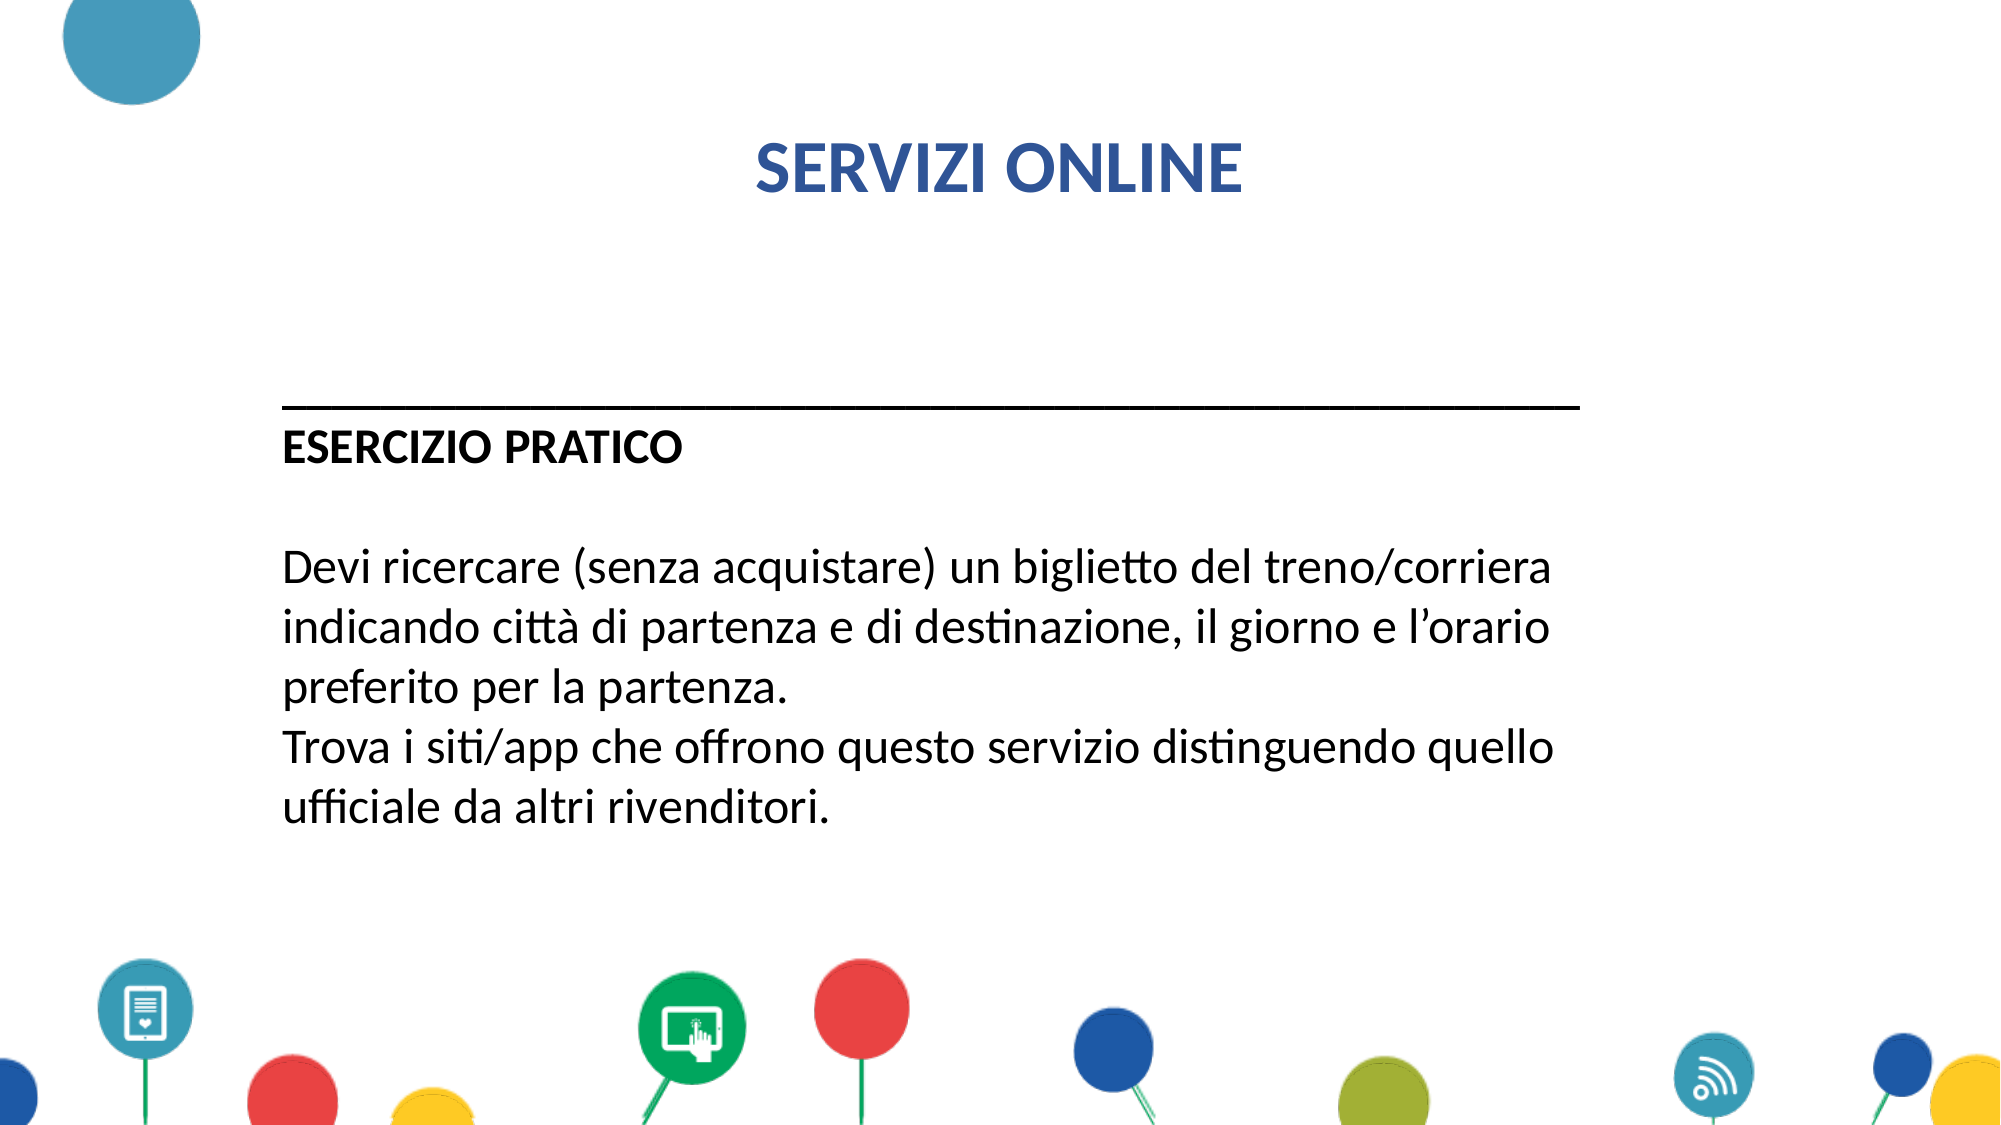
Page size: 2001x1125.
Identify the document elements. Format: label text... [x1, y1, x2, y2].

text_box ____________________________________________________ ESERCIZIO PRATICO Devi ricercare (senza acquistare) un biglietto del treno/corriera indicando città di partenza e di destinazione, il giorno e l’orario preferito per la partenza. Trova i siti/app che offrono questo servizio distinguendo quello ufficiale da altri rivenditori. [267, 345, 1697, 841]
picture [0, 0, 2001, 1125]
title Servizi online [137, 59, 1863, 278]
